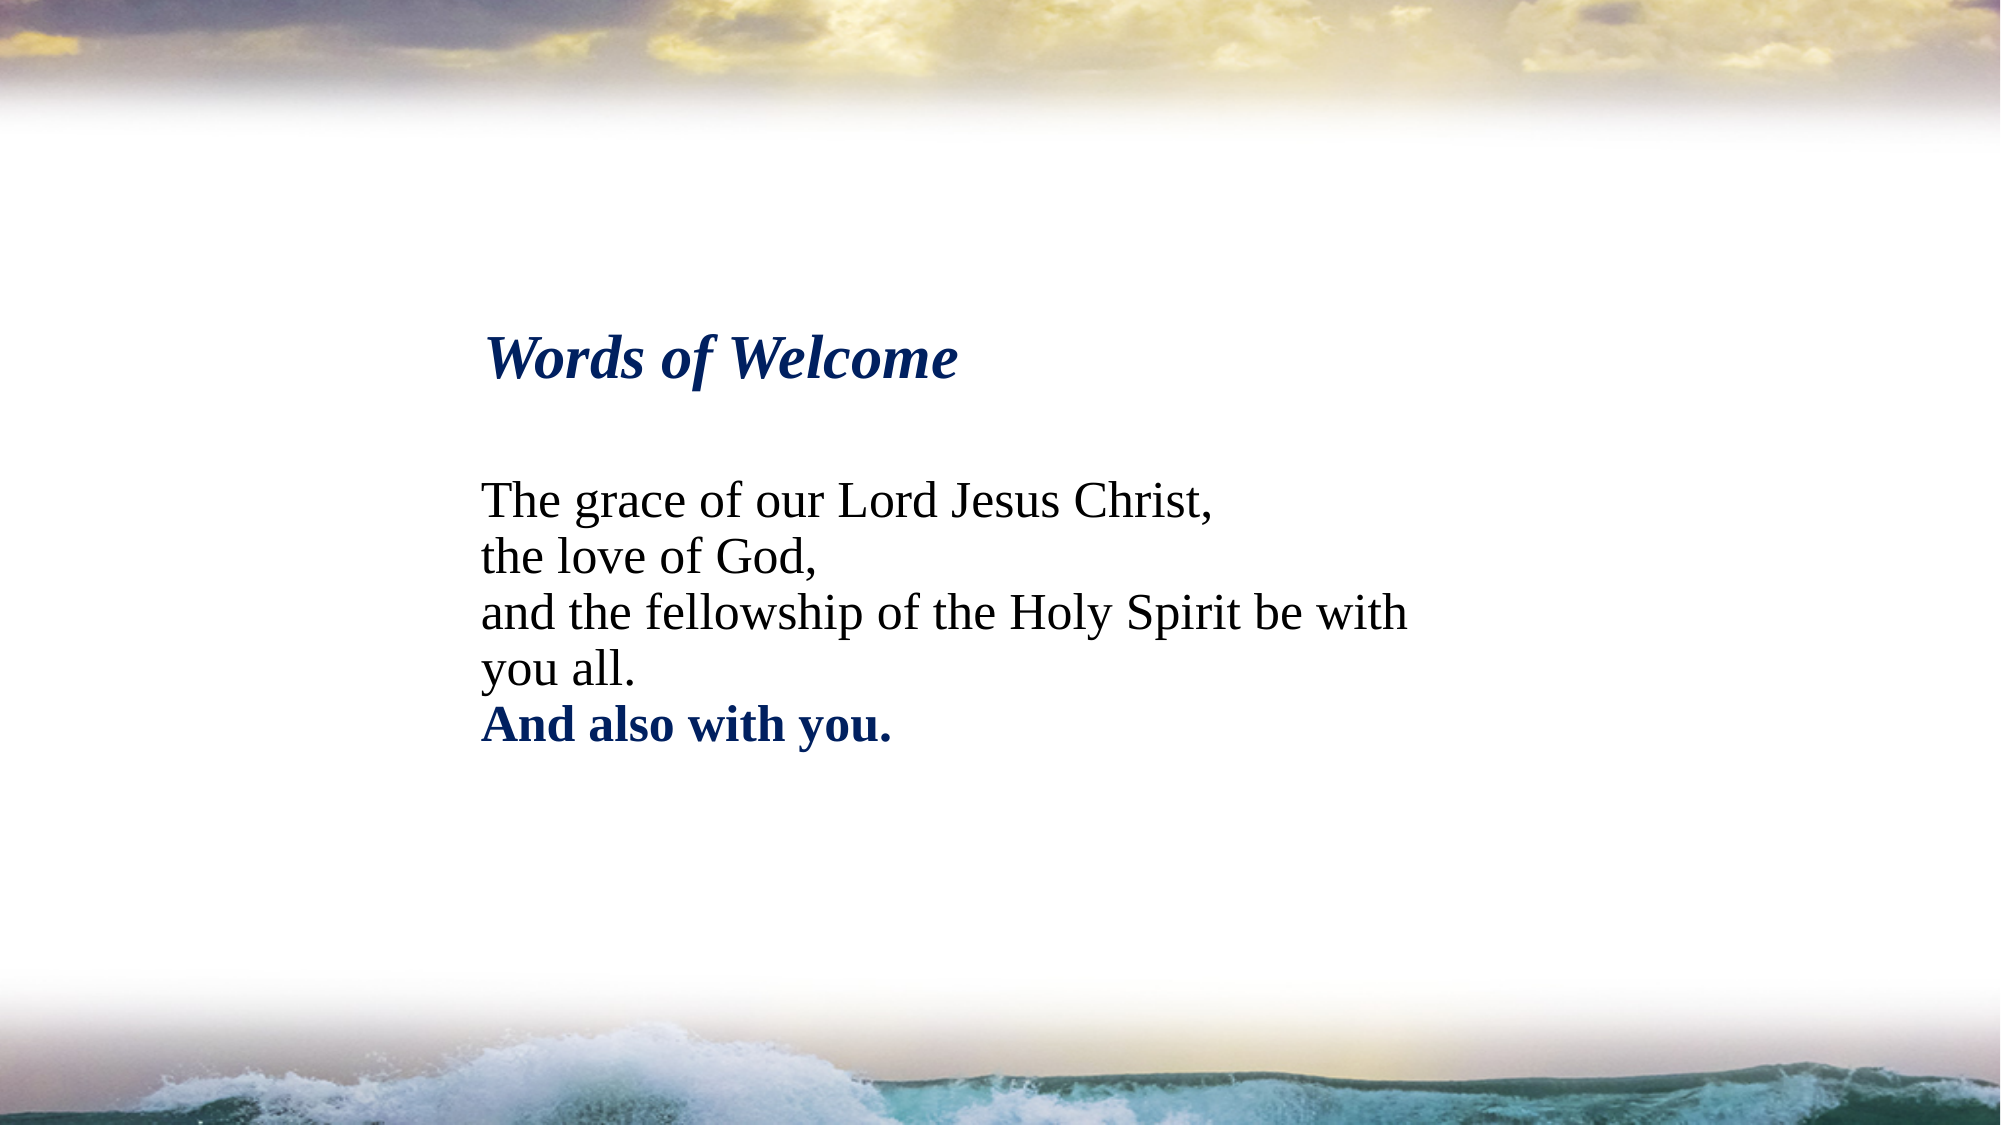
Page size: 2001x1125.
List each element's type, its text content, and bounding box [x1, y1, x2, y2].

subtitle Words of Welcome [468, 316, 1626, 454]
title The grace of our Lord Jesus Christ, the love of God, and the fellowship of the Holy Spirit be with you all. And also with you. [465, 464, 1473, 823]
picture [0, 0, 2001, 1125]
